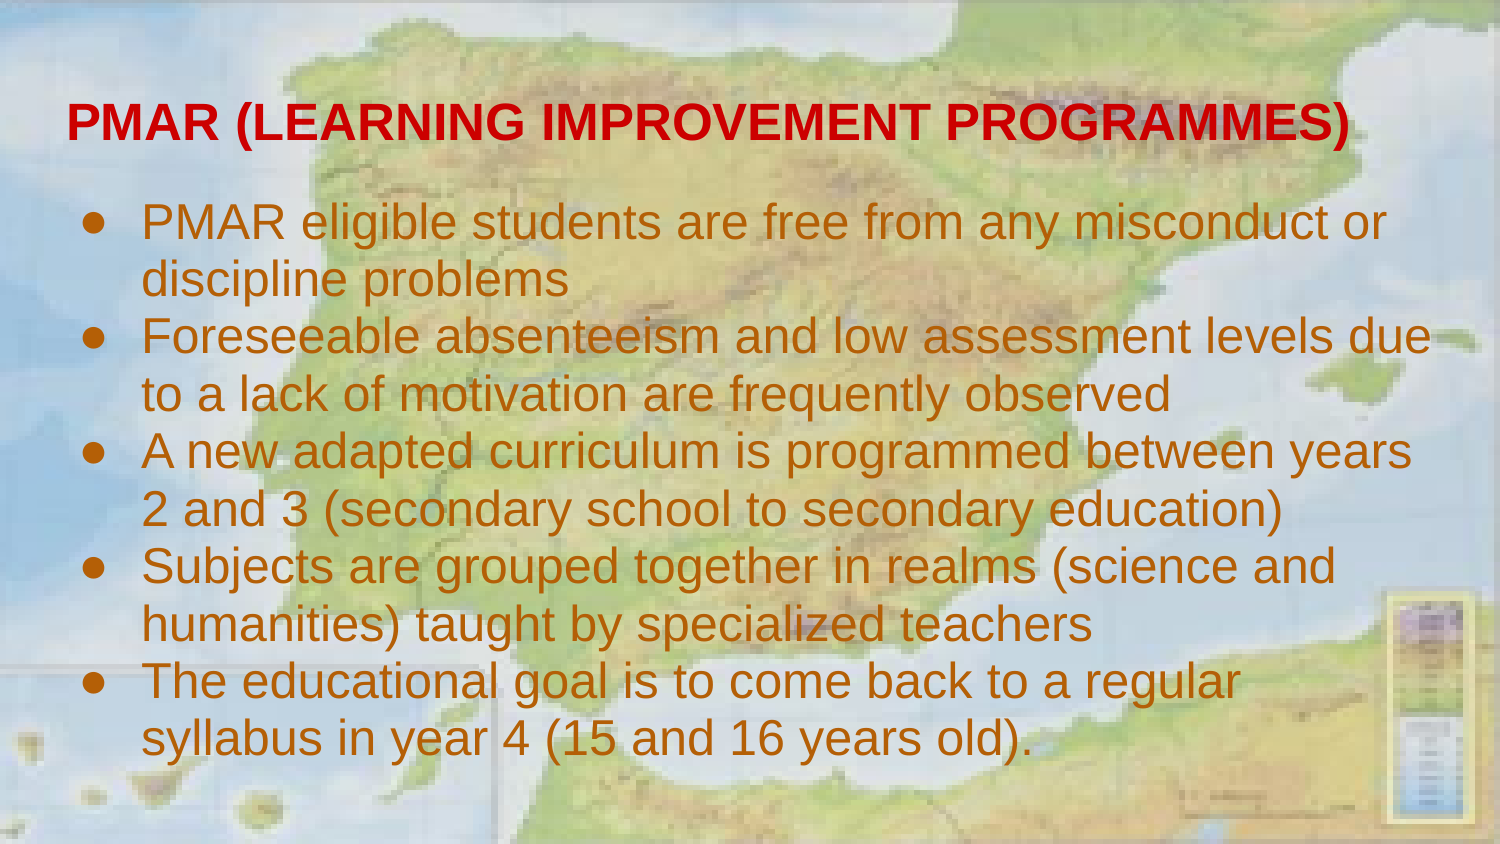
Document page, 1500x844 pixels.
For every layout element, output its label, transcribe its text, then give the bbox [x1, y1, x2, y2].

title PMAR (LEARNING IMPROVEMENT PROGRAMMES) [51, 72, 1449, 167]
picture [0, 0, 1500, 844]
list PMAR eligible students are free from any misconduct or discipline problems Foreseeable absenteeism and low assessment levels due to a lack of motivation are frequently observed A new adapted curriculum is programmed between years 2 and 3 (secondary school to secondary education) Subjects are grouped together in realms (science and humanities) taught by specialized teachers The educational goal is to come back to a regular syllabus in year 4 (15 and 16 years old). [51, 178, 1449, 598]
